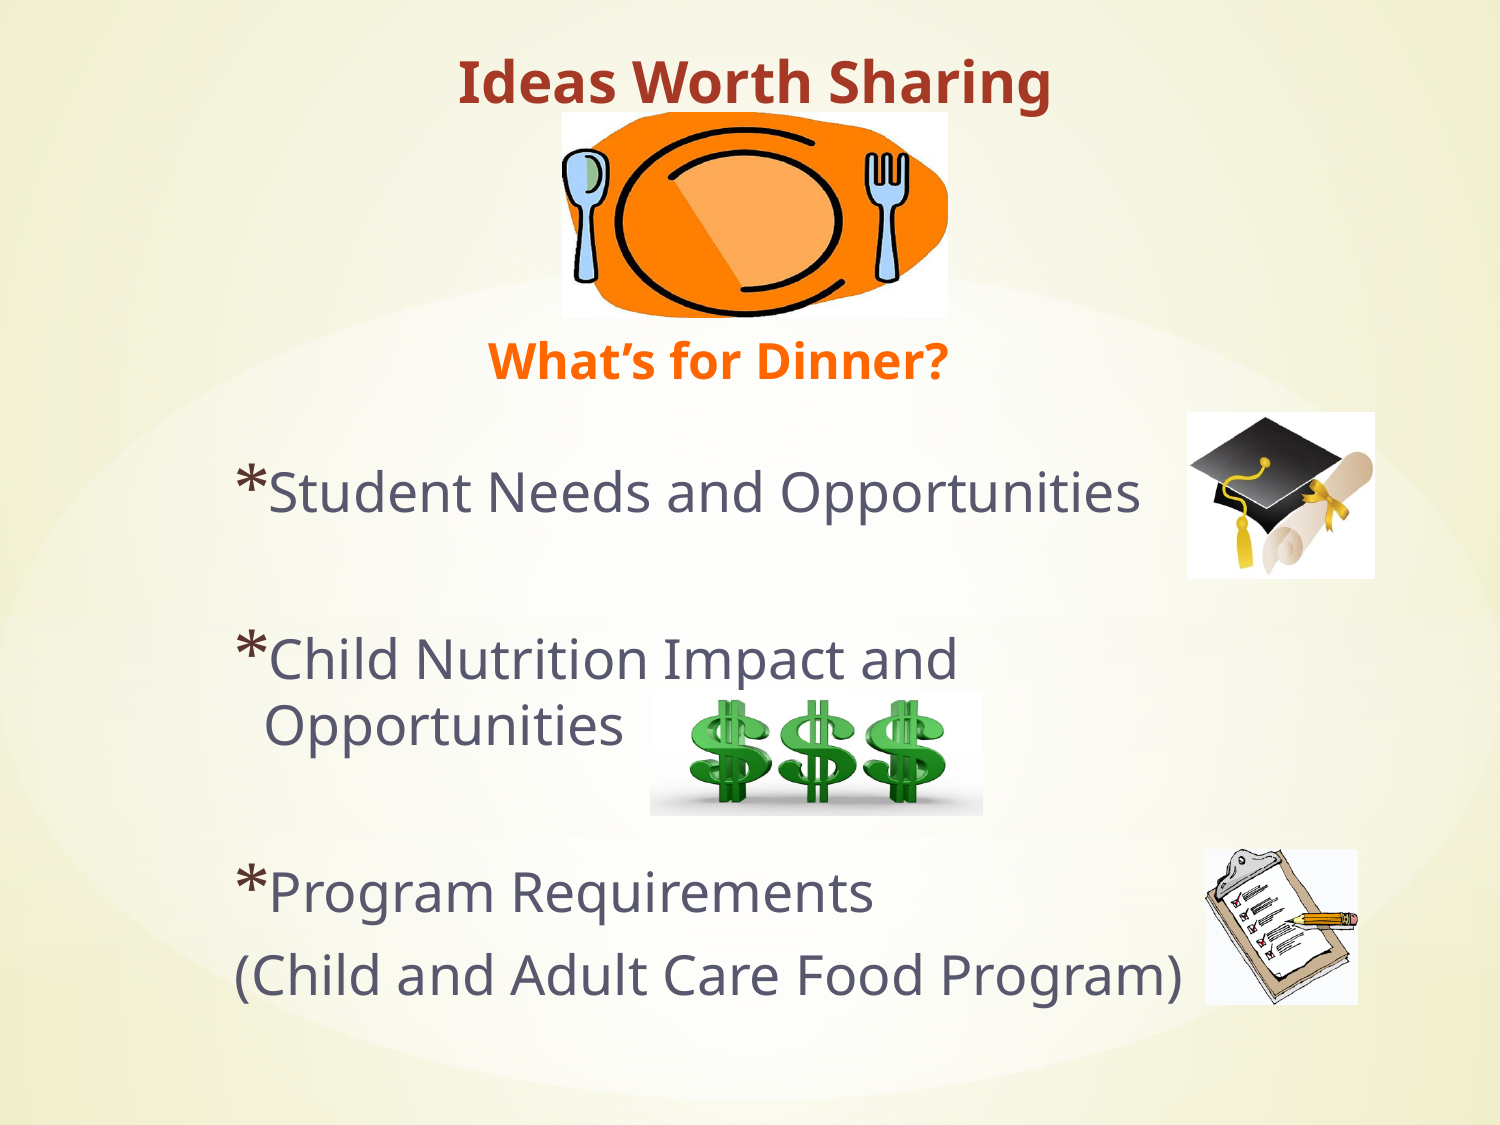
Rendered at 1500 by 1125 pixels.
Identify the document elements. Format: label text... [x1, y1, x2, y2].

picture [562, 112, 949, 319]
picture [1187, 412, 1376, 579]
list Student Needs and Opportunities Child Nutrition Impact and Opportunities Program Requirements (Child and Adult Care Food Program) [212, 450, 1263, 1020]
title Ideas Worth Sharing [212, 37, 1300, 188]
picture [1204, 849, 1358, 1006]
picture [649, 690, 984, 816]
text_box What’s for Dinner? [324, 321, 1113, 397]
